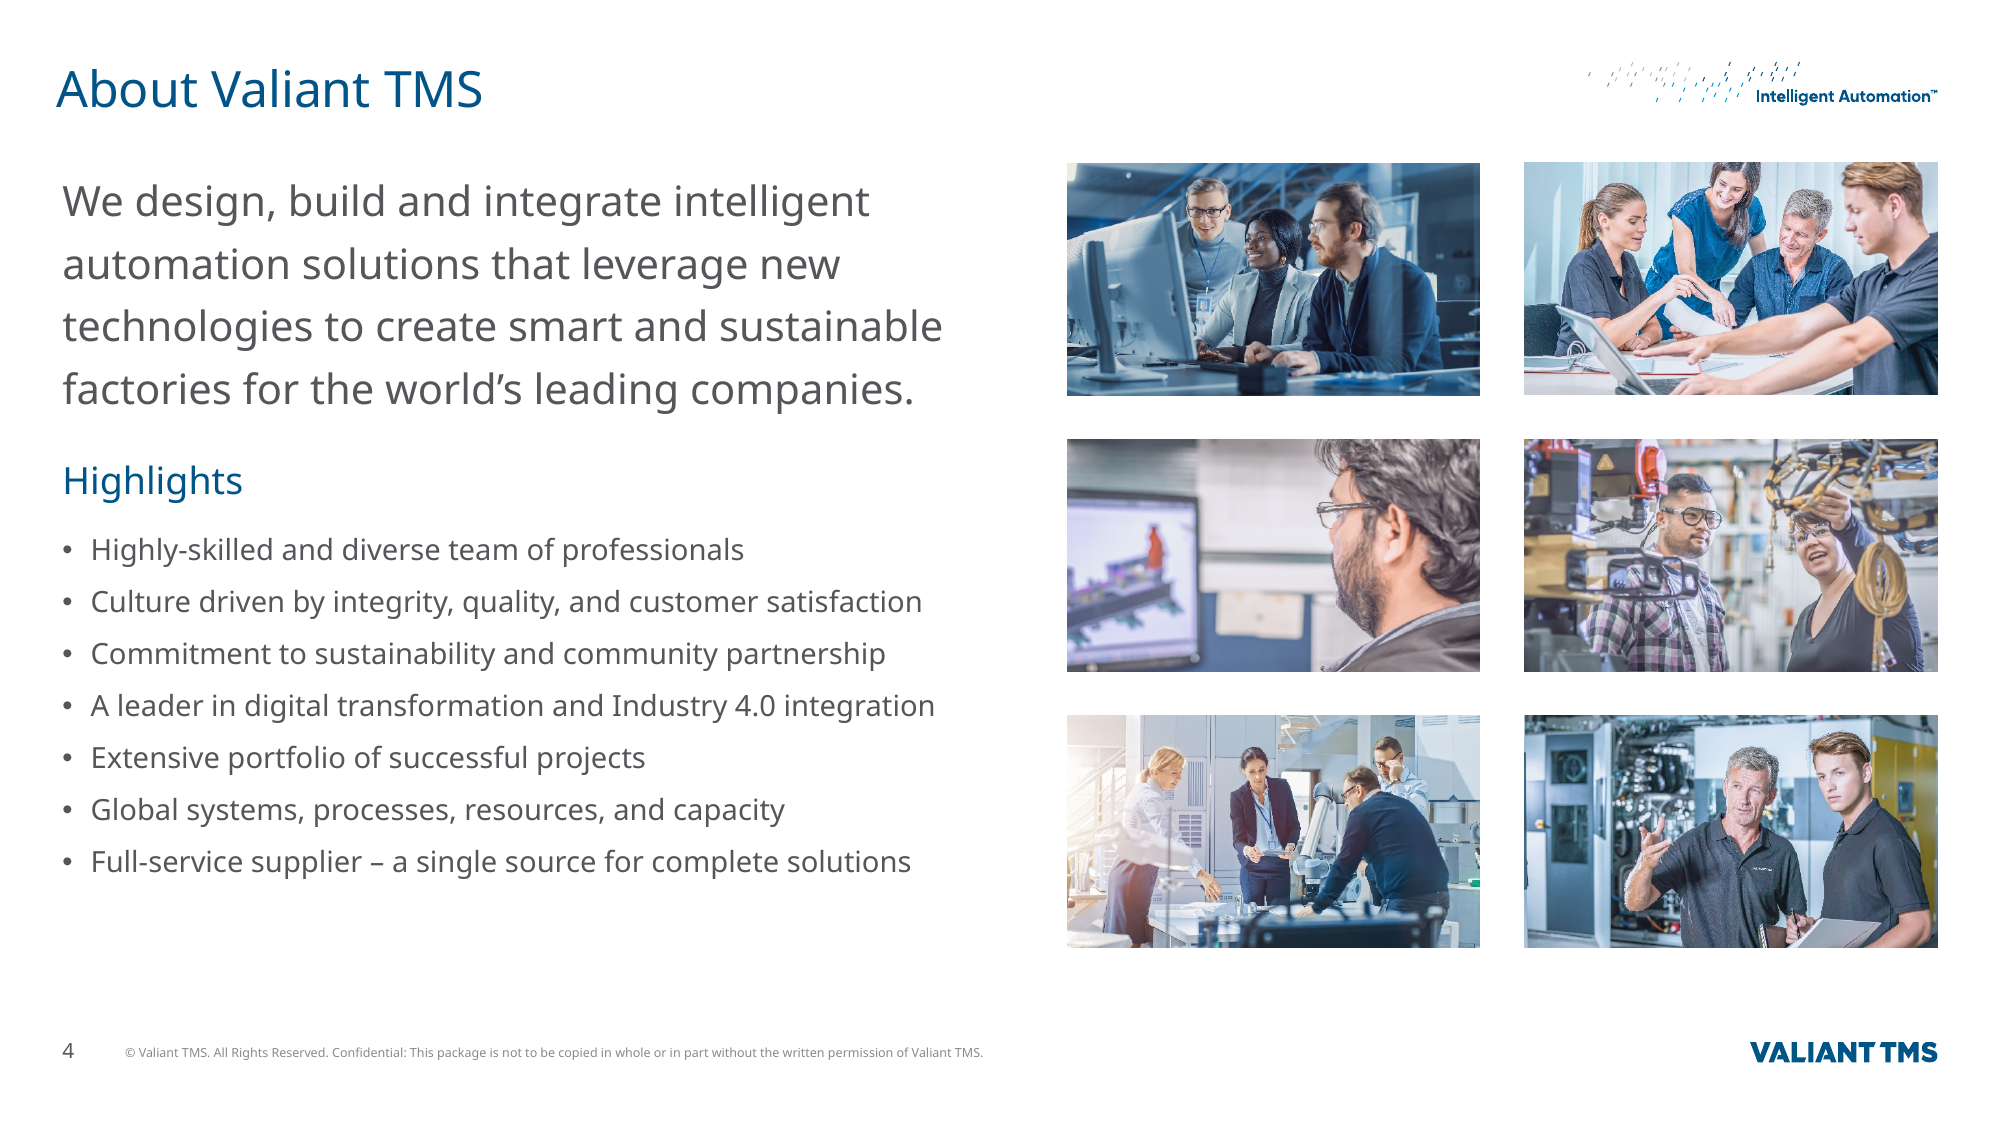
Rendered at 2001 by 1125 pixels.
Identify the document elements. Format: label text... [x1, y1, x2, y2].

picture [1067, 438, 1481, 672]
picture [1524, 715, 1938, 948]
list We design, build and integrate intelligent automation solutions that leverage new technologies to create smart and sustainable factories for the world’s leading companies. Highlights Highly-skilled and diverse team of professionals Culture driven by integrity, quality, and customer satisfaction Commitment to sustainability and community partnership A leader in digital transformation and Industry 4.0 integration Extensive portfolio of successful projects Global systems, processes, resources, and capacity Full-service supplier – a single source for complete solutions [62, 162, 1050, 988]
picture [1067, 163, 1481, 396]
picture [1524, 162, 1938, 395]
picture [1524, 438, 1938, 672]
picture [1067, 715, 1481, 948]
title About Valiant TMS [56, 57, 1932, 115]
